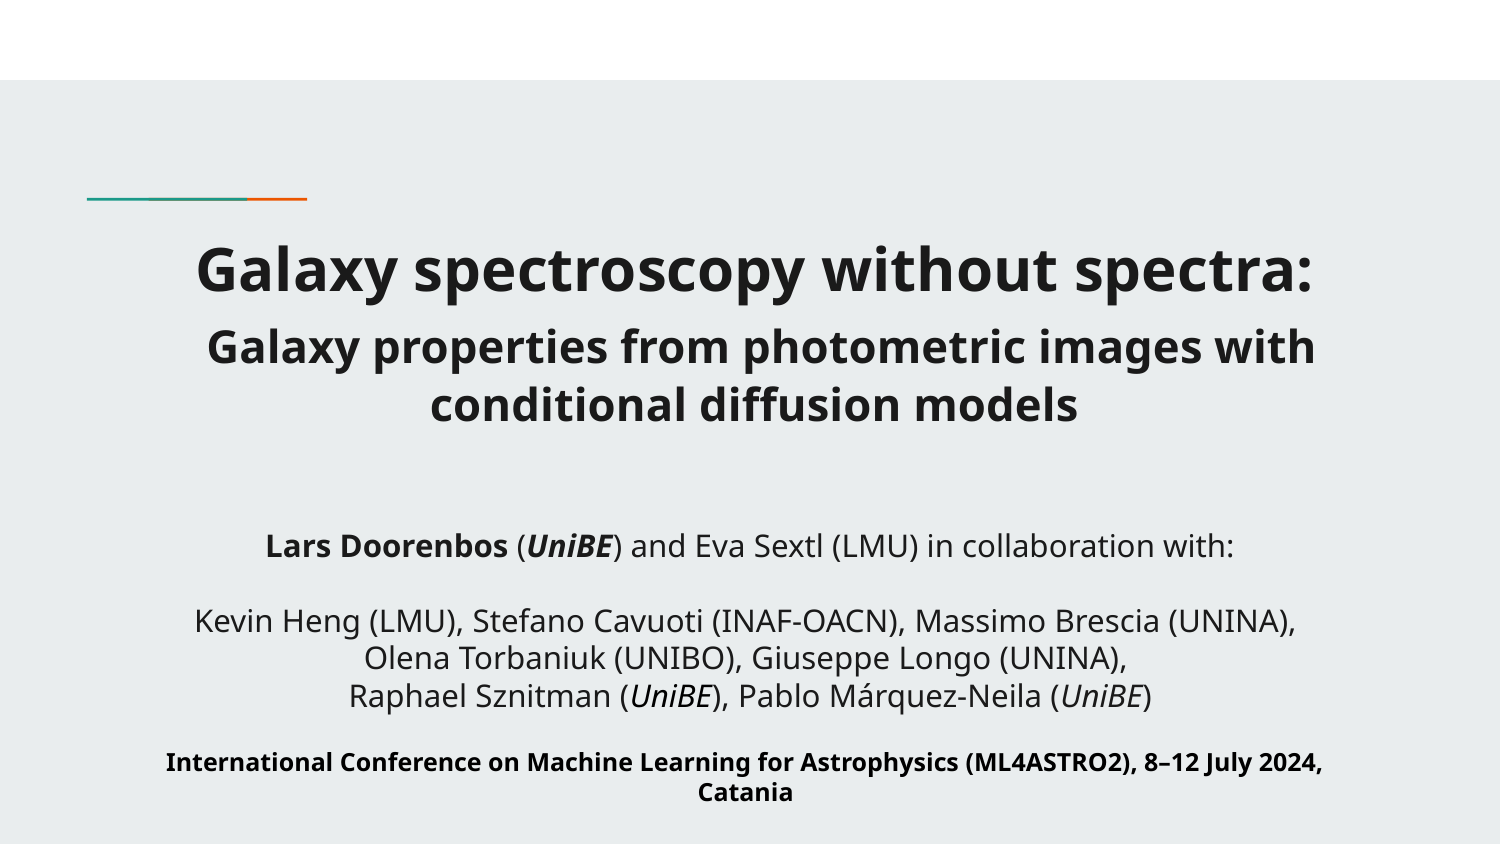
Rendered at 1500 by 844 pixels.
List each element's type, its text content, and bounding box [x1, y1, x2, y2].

subtitle Lars Doorenbos (UniBE) and Eva Sextl (LMU) in collaboration with: Kevin Heng (LMU), Stefano Cavuoti (INAF-OACN), Massimo Brescia (UNINA), Olena Torbaniuk (UNIBO), Giuseppe Longo (UNINA), Raphael Sznitman (UniBE), Pablo Márquez-Neila (UniBE) [119, 520, 1381, 720]
text_box International Conference on Machine Learning for Astrophysics (ML4ASTRO2), 8–12 July 2024, Catania [102, 750, 1390, 803]
title Galaxy spectroscopy without spectra: Galaxy properties from photometric images with conditional diffusion models [119, 216, 1390, 490]
